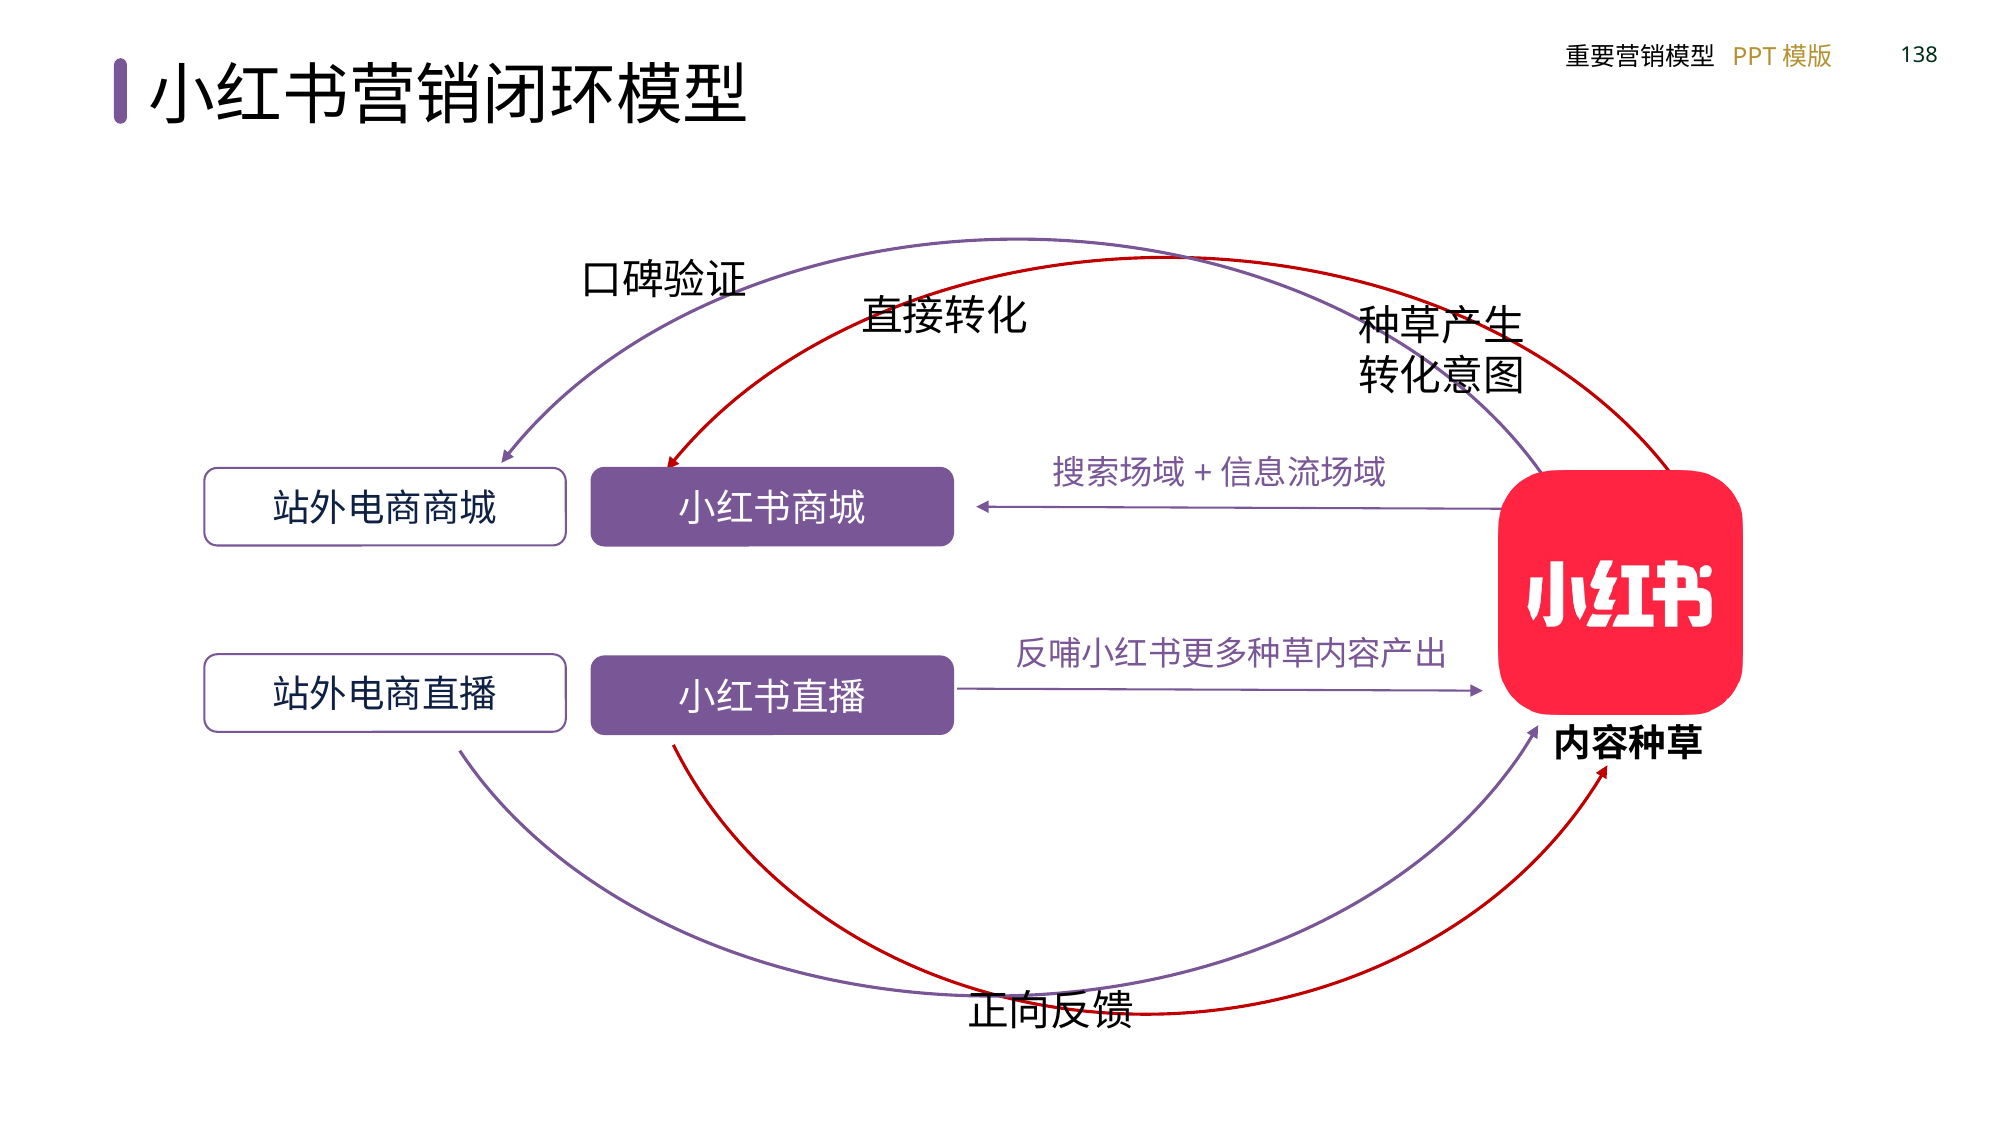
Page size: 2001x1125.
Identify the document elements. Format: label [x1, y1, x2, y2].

text_box [134, 44, 1766, 1115]
